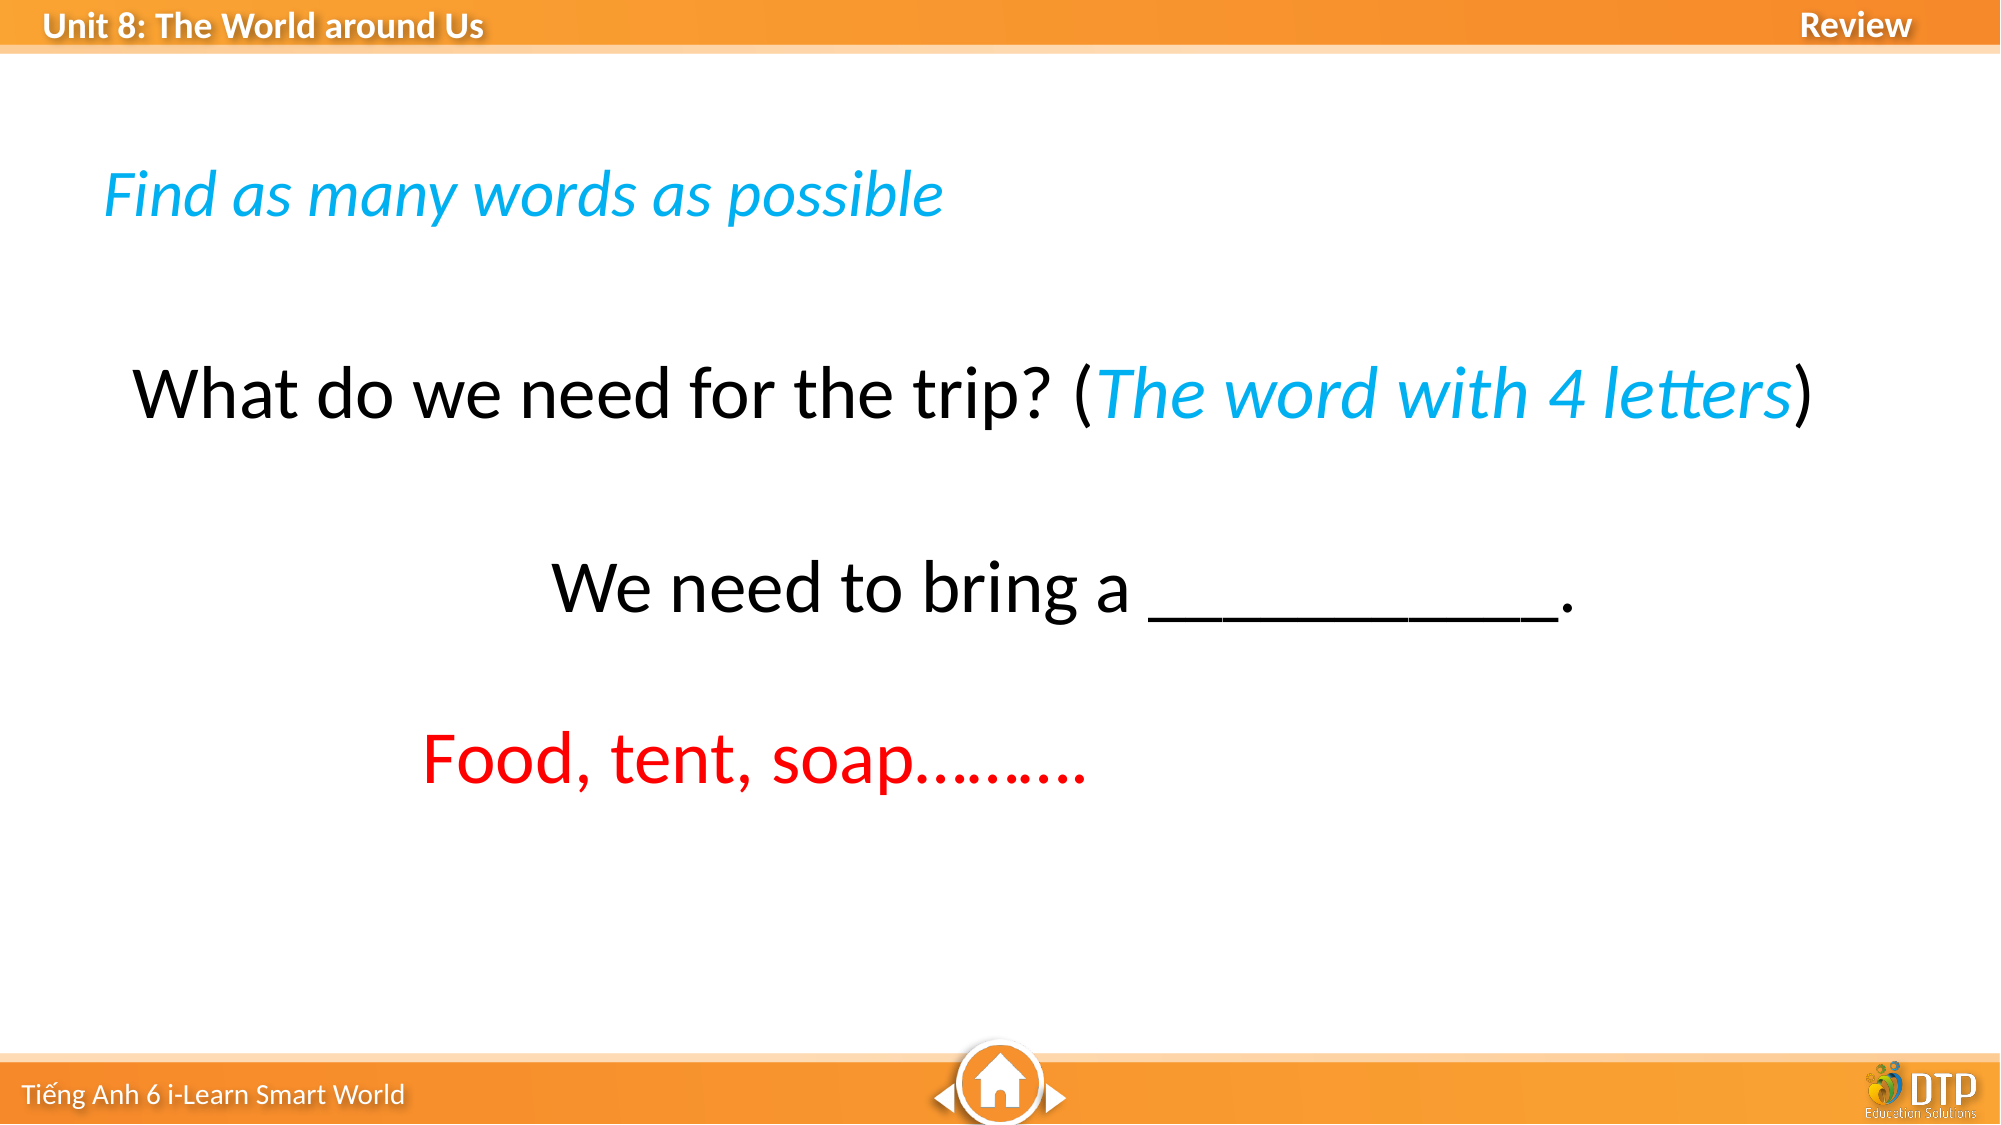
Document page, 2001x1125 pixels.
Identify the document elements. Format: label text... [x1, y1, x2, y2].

text_box We need to bring a ___________. [537, 530, 1613, 636]
picture [0, 0, 2000, 1125]
text_box Find as many words as possible [88, 142, 1255, 238]
text_box What do we need for the trip? (The word with 4 letters) [33, 335, 1915, 441]
text_box Food, tent, soap………. [408, 701, 1715, 807]
